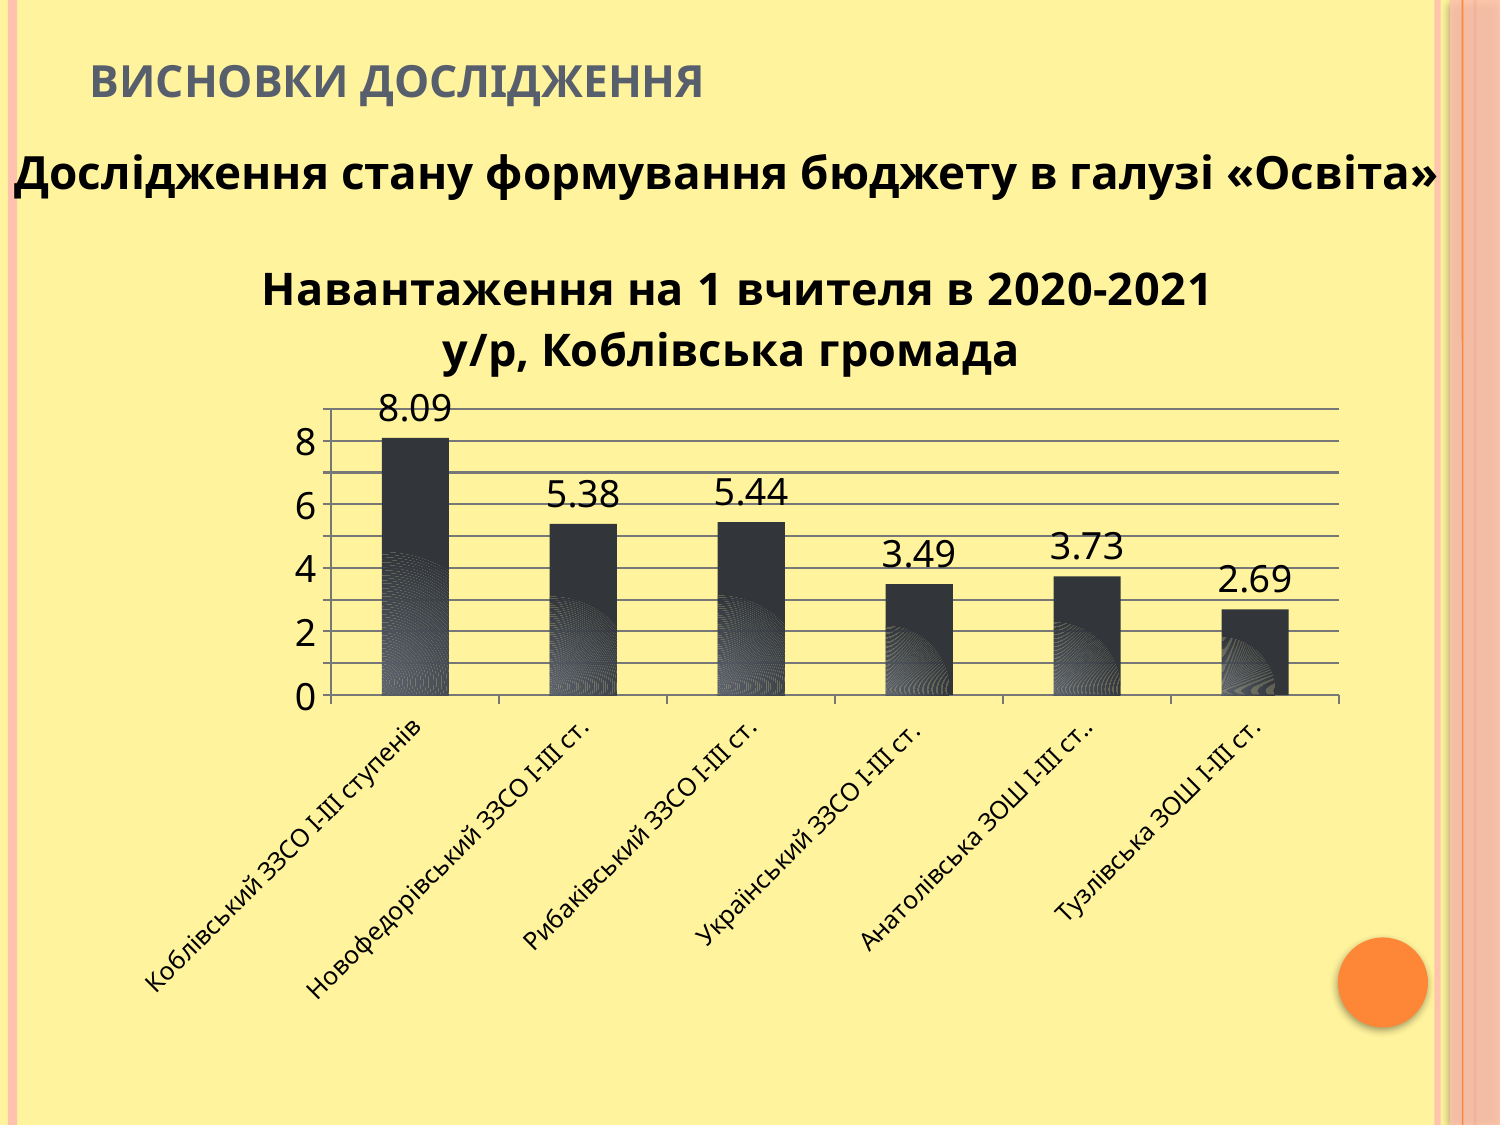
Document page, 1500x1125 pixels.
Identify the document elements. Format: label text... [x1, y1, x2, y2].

text_box Дослідження стану формування бюджету в галузі «Освіта» [0, 137, 1500, 206]
title Висновки дослідження [75, 45, 1300, 114]
chart [111, 219, 1365, 1024]
